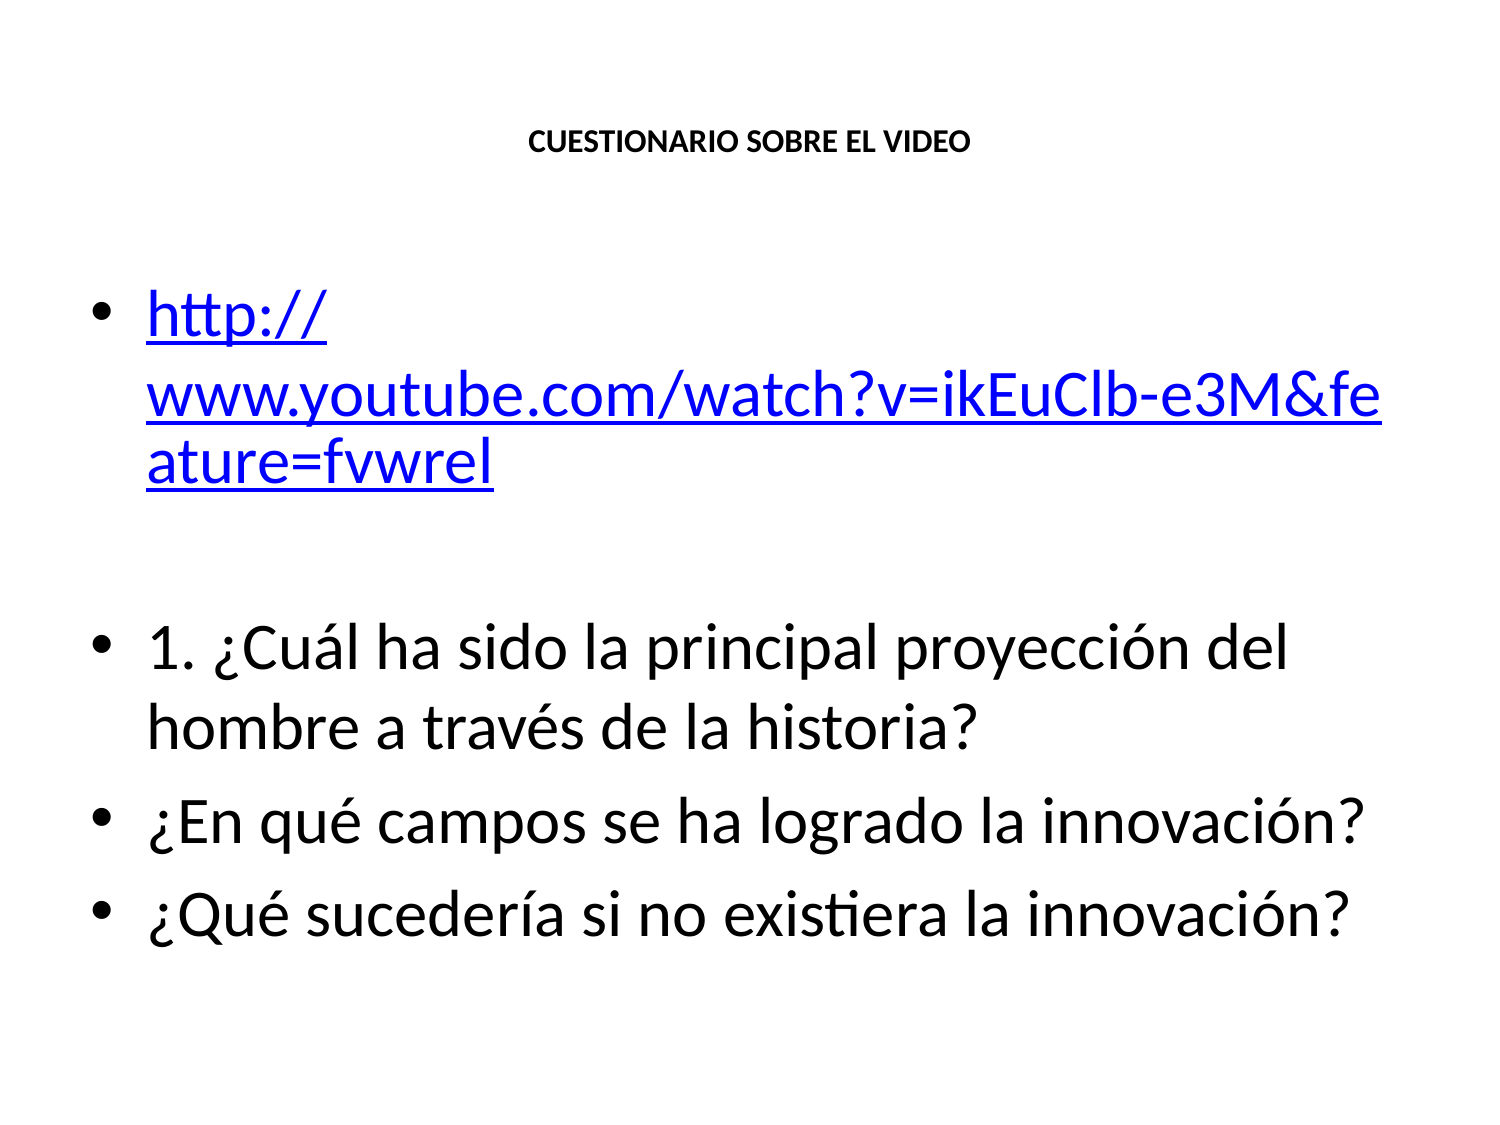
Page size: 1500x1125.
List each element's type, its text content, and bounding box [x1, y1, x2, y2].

list http://www.youtube.com/watch?v=ikEuClb-e3M&feature=fvwrel 1. ¿Cuál ha sido la principal proyección del hombre a través de la historia? ¿En qué campos se ha logrado la innovación? ¿Qué sucedería si no existiera la innovación? [75, 262, 1425, 1005]
title CUESTIONARIO SOBRE EL VIDEO [75, 45, 1425, 233]
